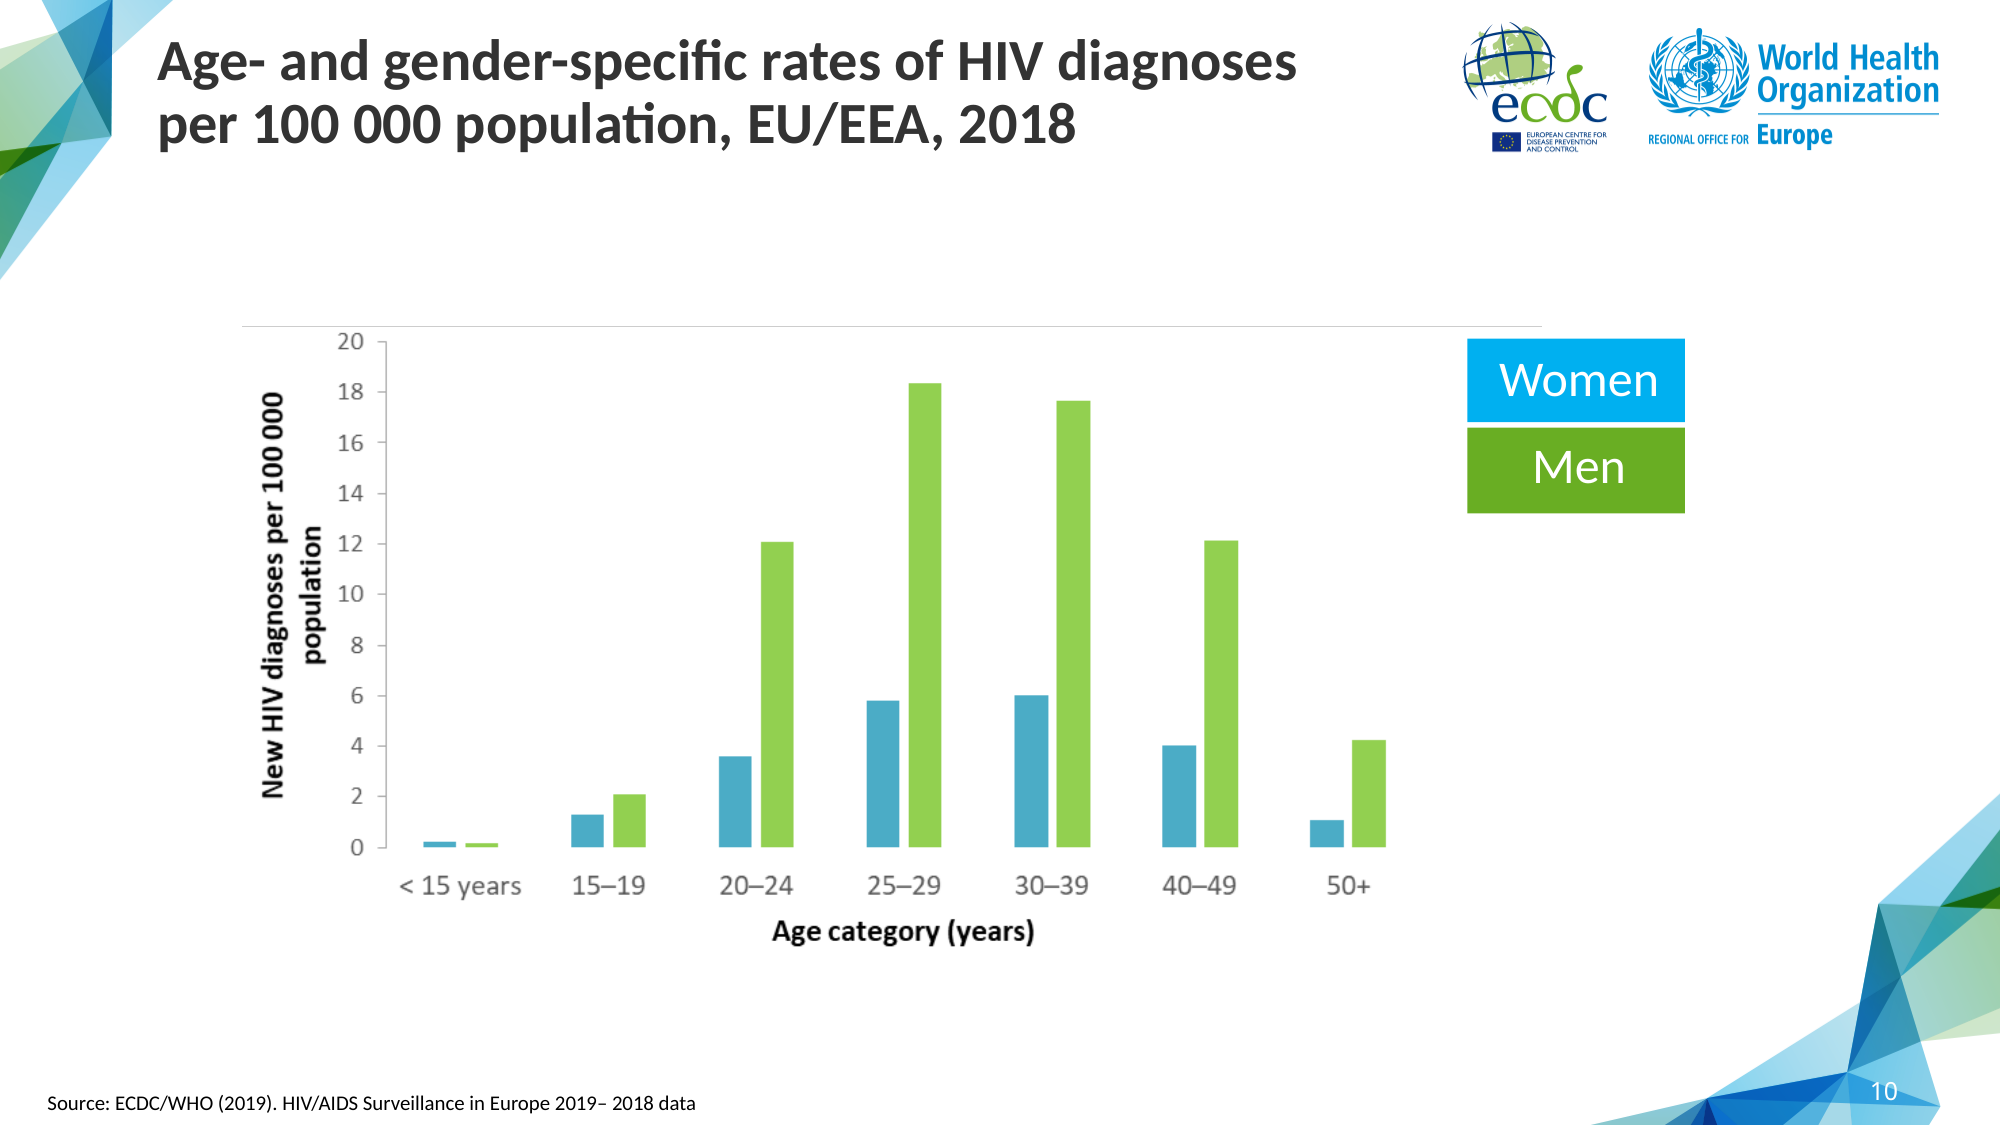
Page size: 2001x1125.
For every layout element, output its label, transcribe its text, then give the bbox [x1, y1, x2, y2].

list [242, 325, 1542, 998]
title Age- and gender-specific rates of HIV diagnoses per 100 000 population, EU/EEA, 2018 [156, 29, 1314, 166]
text_box Source: ECDC/WHO (2019). HIV/AIDS Surveillance in Europe 2019– 2018 data [47, 1092, 724, 1116]
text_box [1467, 338, 1686, 514]
slide_number 10 [1494, 1062, 1914, 1123]
picture [0, 0, 2000, 1125]
